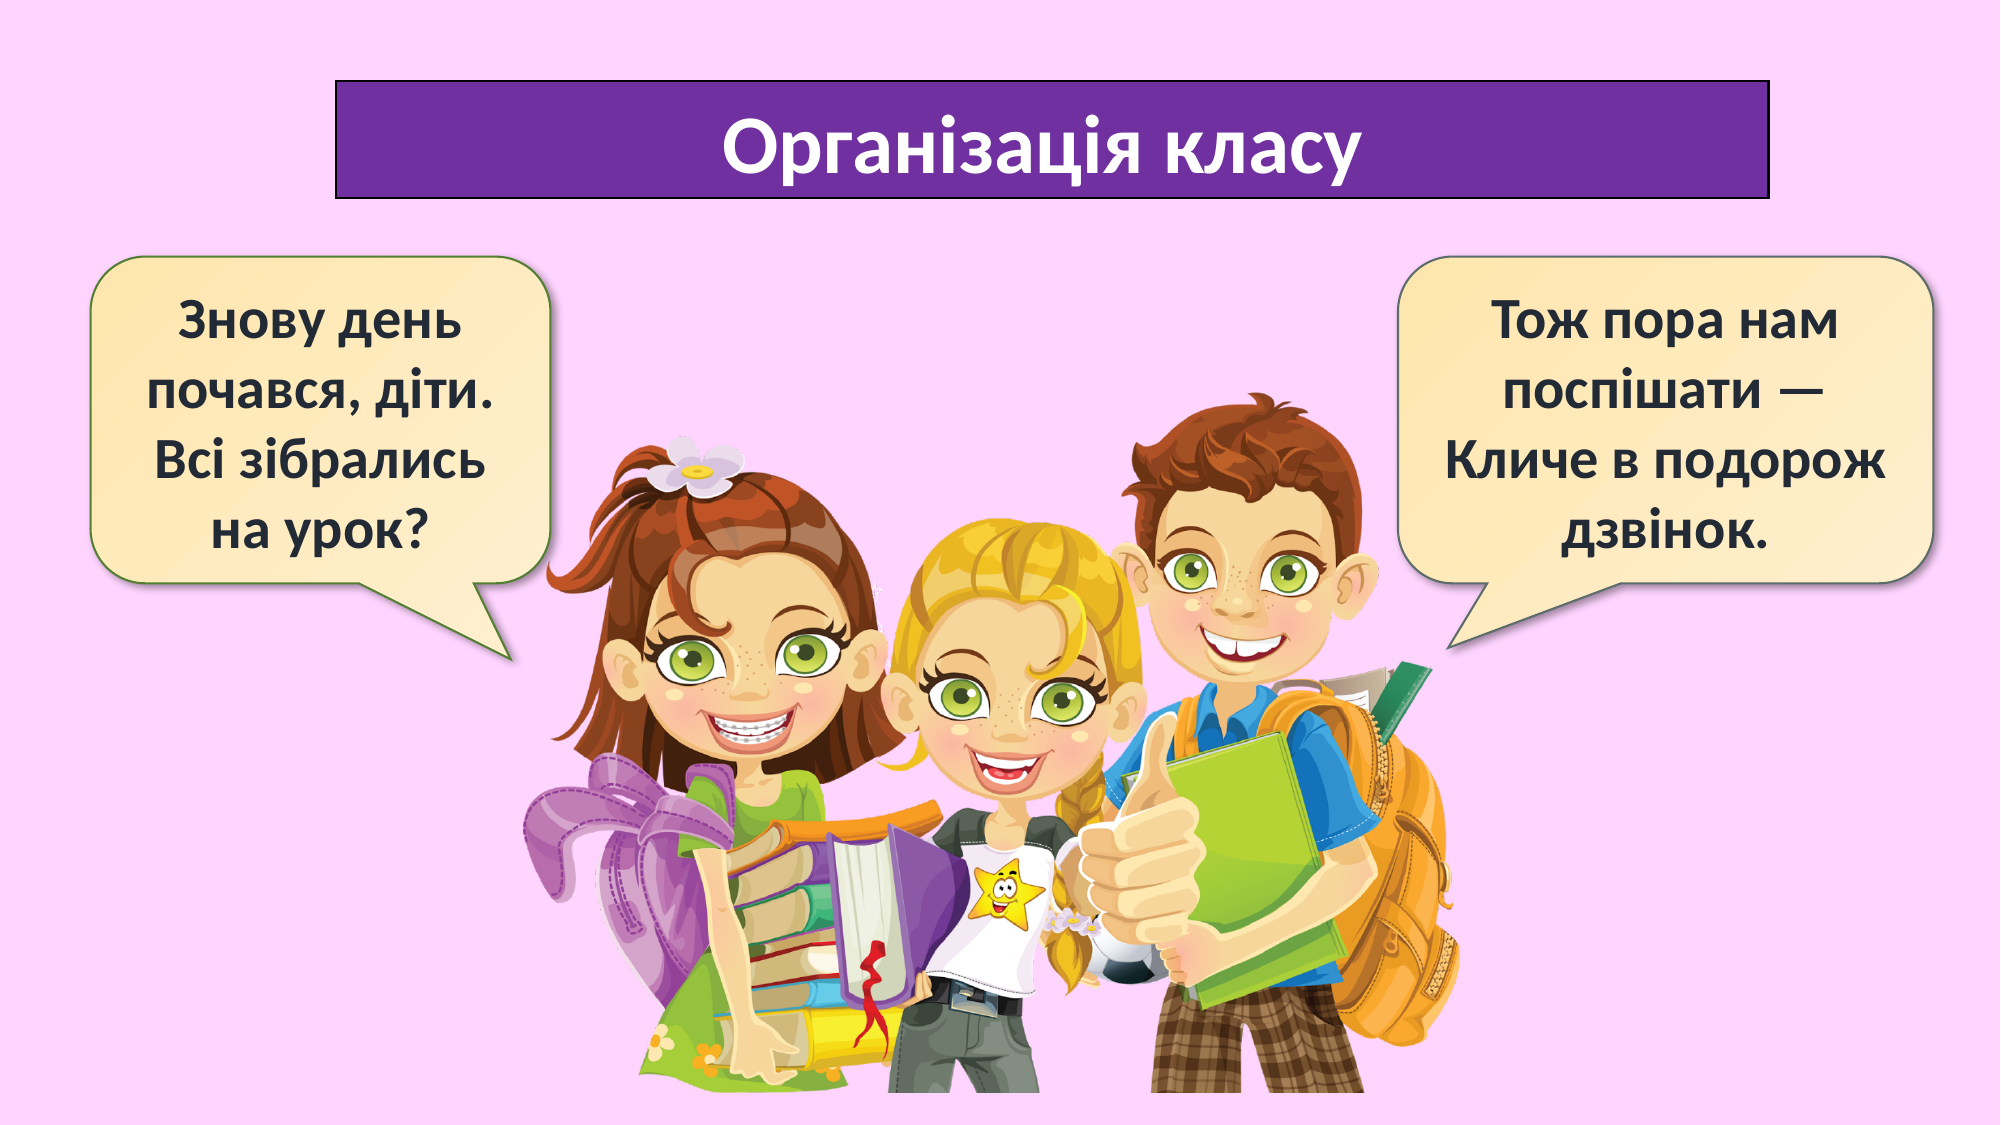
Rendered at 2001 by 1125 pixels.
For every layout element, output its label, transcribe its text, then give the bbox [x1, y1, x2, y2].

text_box Тож пора нам поспішати — Кличе в подорож дзвінок. [1396, 255, 1935, 644]
text_box Організація класу [335, 80, 1770, 199]
text_box Знову день почався, діти. Всі зібрались на урок? [89, 255, 552, 662]
picture [523, 389, 1464, 1093]
